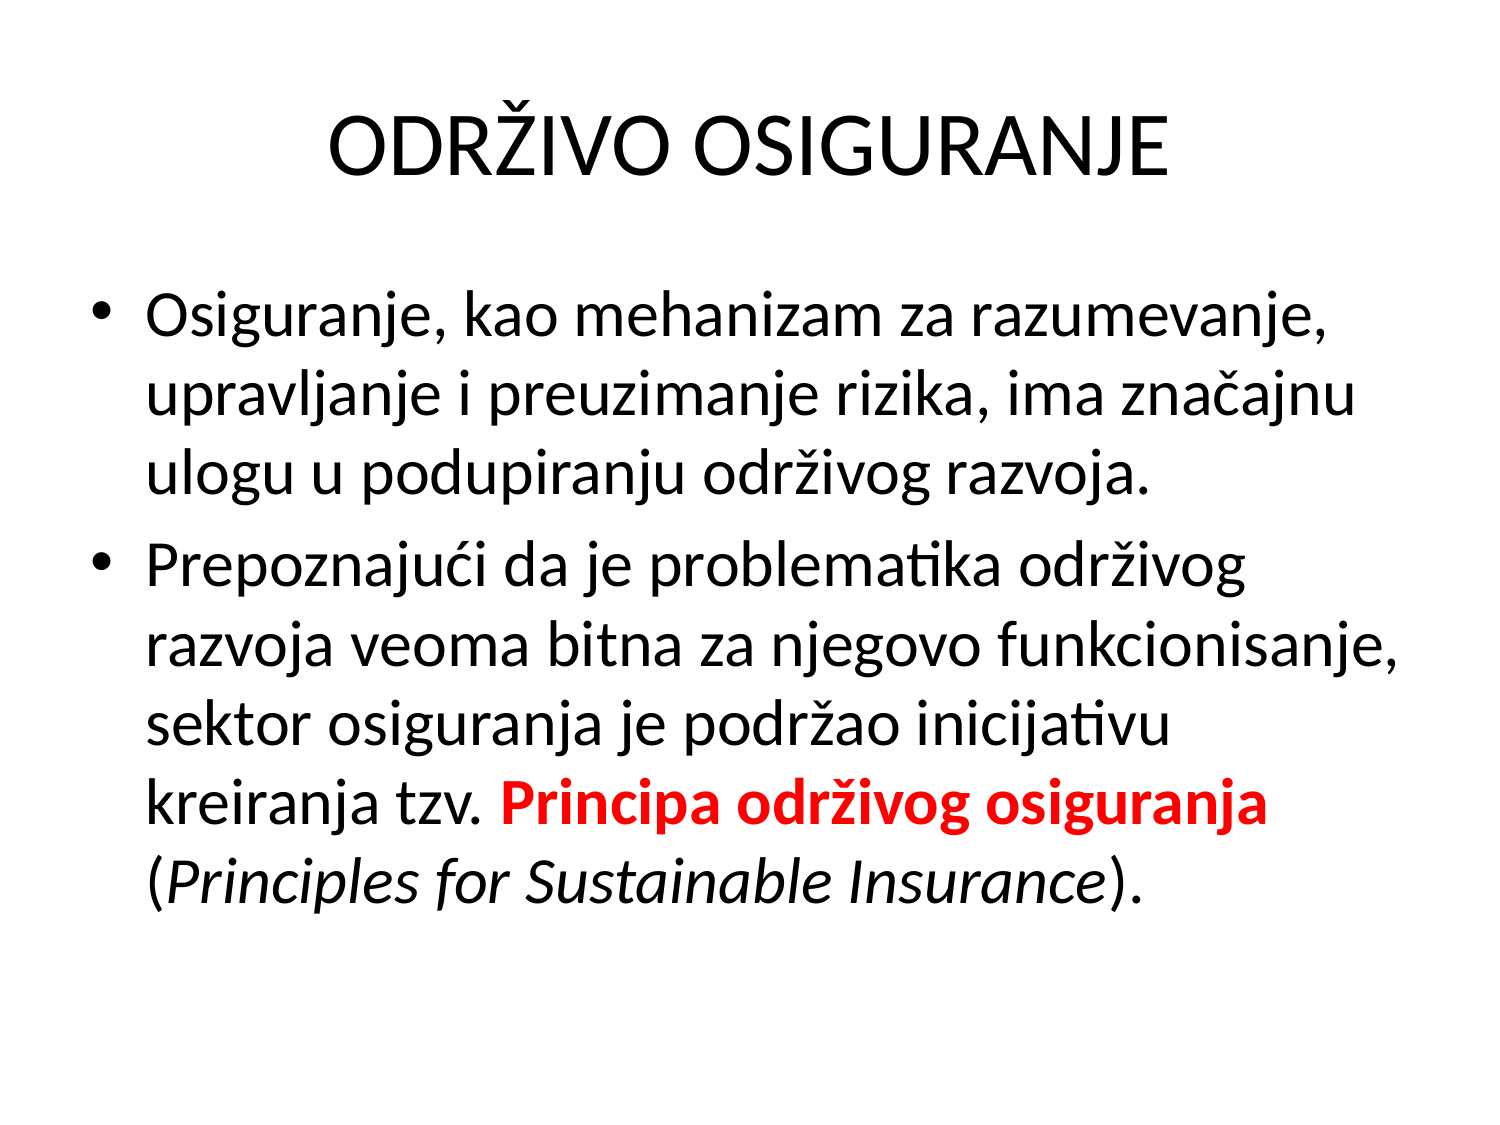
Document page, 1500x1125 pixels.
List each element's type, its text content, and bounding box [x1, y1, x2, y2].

title ODRŽIVO OSIGURANJE [75, 45, 1425, 233]
list Osiguranje, kao mehanizam za razumevanje, upravljanje i preuzimanje rizika, ima značajnu ulogu u podupiranju održivog razvoja. Prepoznajući da je problematika održivog razvoja veoma bitna za njegovo funkcionisanje, sektor osiguranja je podržao inicijativu kreiranja tzv. Principa održivog osiguranja (Principles for Sustainable Insurance). [75, 262, 1425, 1005]
